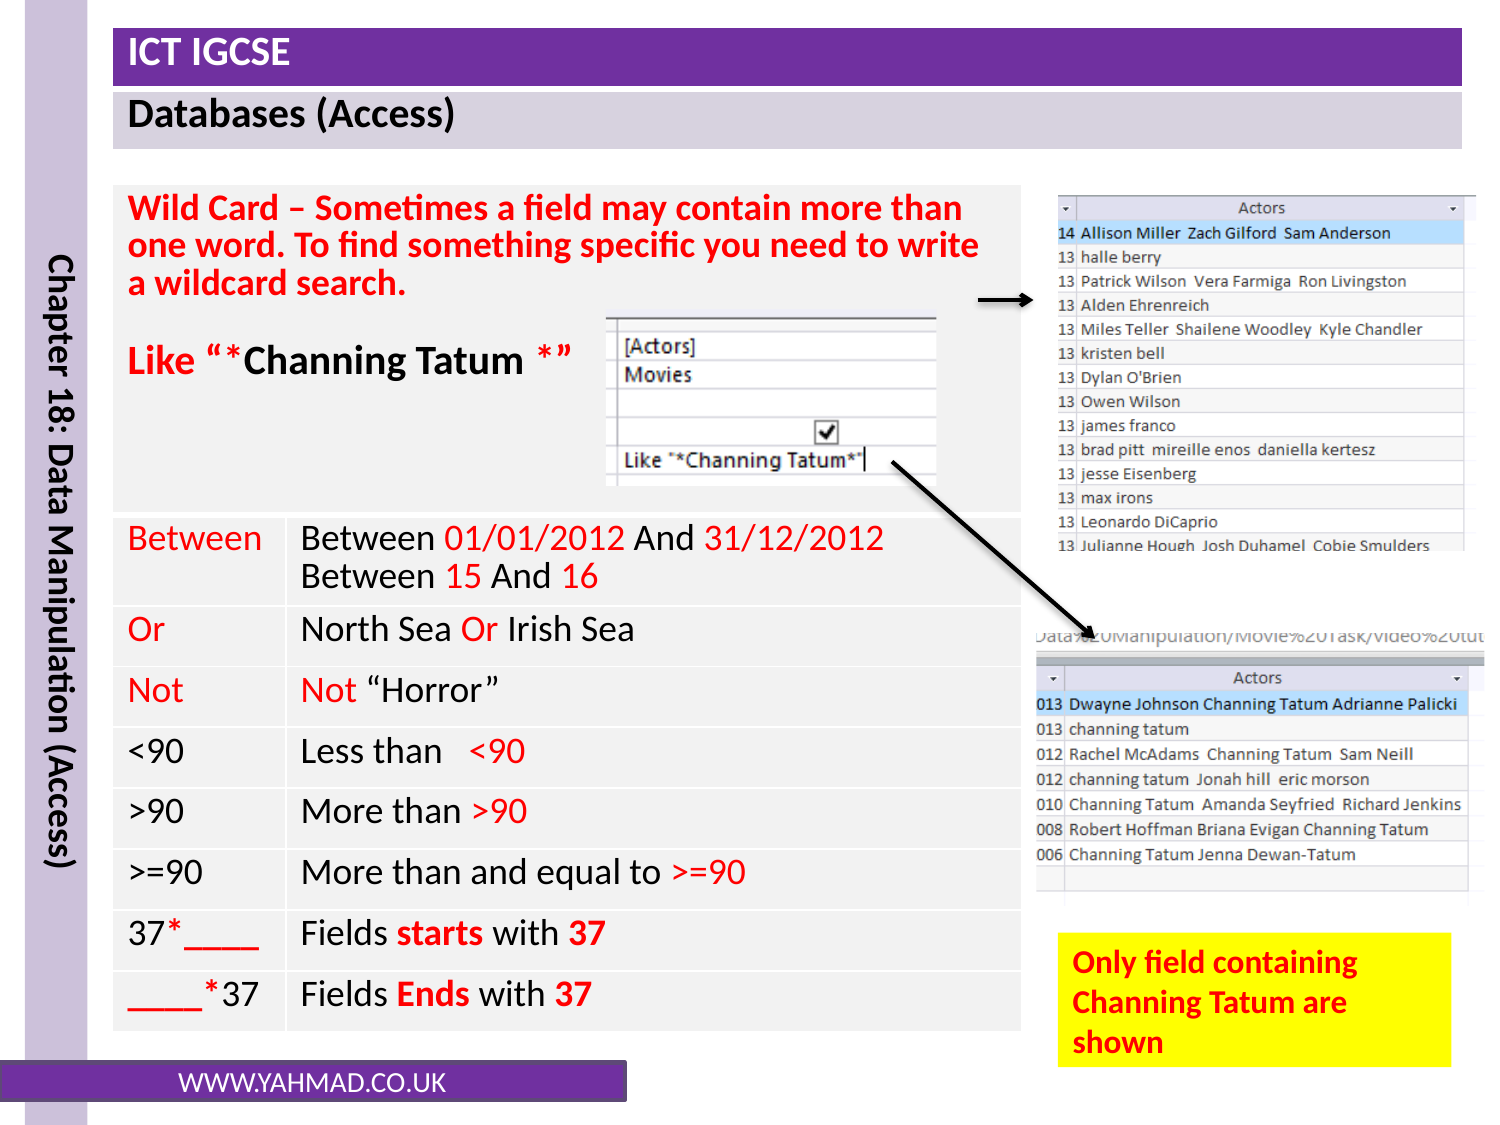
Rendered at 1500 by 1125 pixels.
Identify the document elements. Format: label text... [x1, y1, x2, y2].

picture [1057, 195, 1477, 551]
picture [1036, 633, 1485, 906]
table_cell North Sea Or Irish Sea [287, 607, 1021, 666]
table_cell Or [113, 607, 285, 666]
table_cell ____*37 [113, 972, 285, 1031]
table_cell More than and equal to >=90 [287, 850, 1021, 909]
table_cell Less than <90 [287, 728, 1021, 787]
table_cell <90 [113, 728, 285, 787]
table_cell Not “Horror” [287, 667, 1021, 726]
table_cell 37*____ [113, 911, 285, 970]
text_box Only field containing Channing Tatum are shown [1057, 932, 1452, 1068]
table_cell Between 01/01/2012 And 31/12/2012 Between 15 And 16 [287, 518, 886, 605]
picture [605, 308, 937, 486]
table_cell >=90 [113, 850, 285, 909]
table_cell Fields starts with 37 [287, 911, 1021, 970]
table_cell Not [113, 667, 285, 726]
table_cell Between [113, 518, 285, 605]
table_cell More than >90 [287, 789, 1021, 848]
table_header Wild Card – Sometimes a field may contain more than one word. To find something specific you need to write a wildcard search. Like “*Channing Tatum *” [113, 185, 1021, 512]
table_cell Fields Ends with 37 [287, 972, 1021, 1031]
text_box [891, 461, 1096, 639]
table_cell >90 [113, 789, 285, 848]
